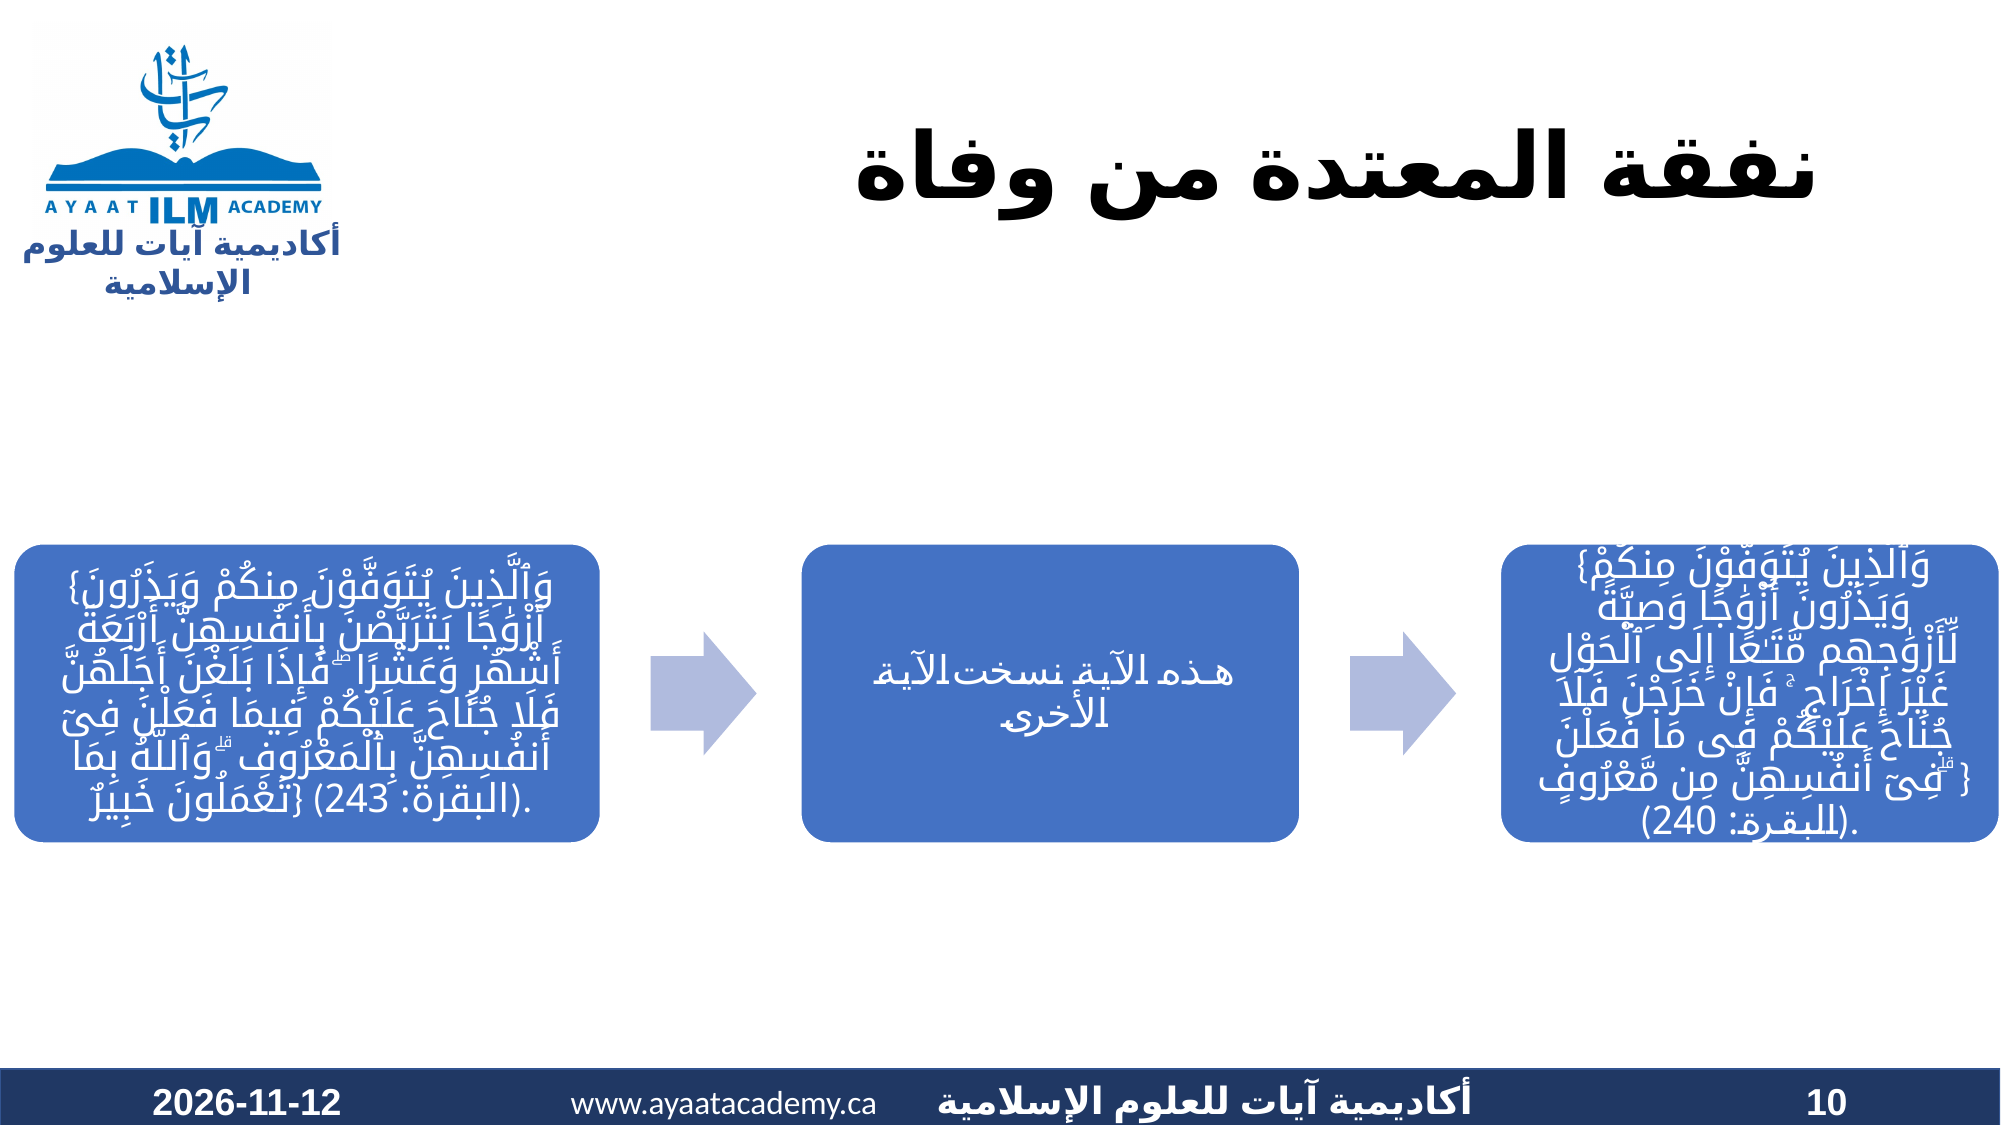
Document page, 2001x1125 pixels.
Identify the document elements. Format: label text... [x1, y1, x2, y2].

slide_number 10 [1412, 1088, 1863, 1125]
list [13, 299, 2000, 1088]
picture [32, 21, 332, 241]
title نفقة المعتدة من وفاة [137, 59, 1863, 278]
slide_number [137, 1088, 588, 1125]
